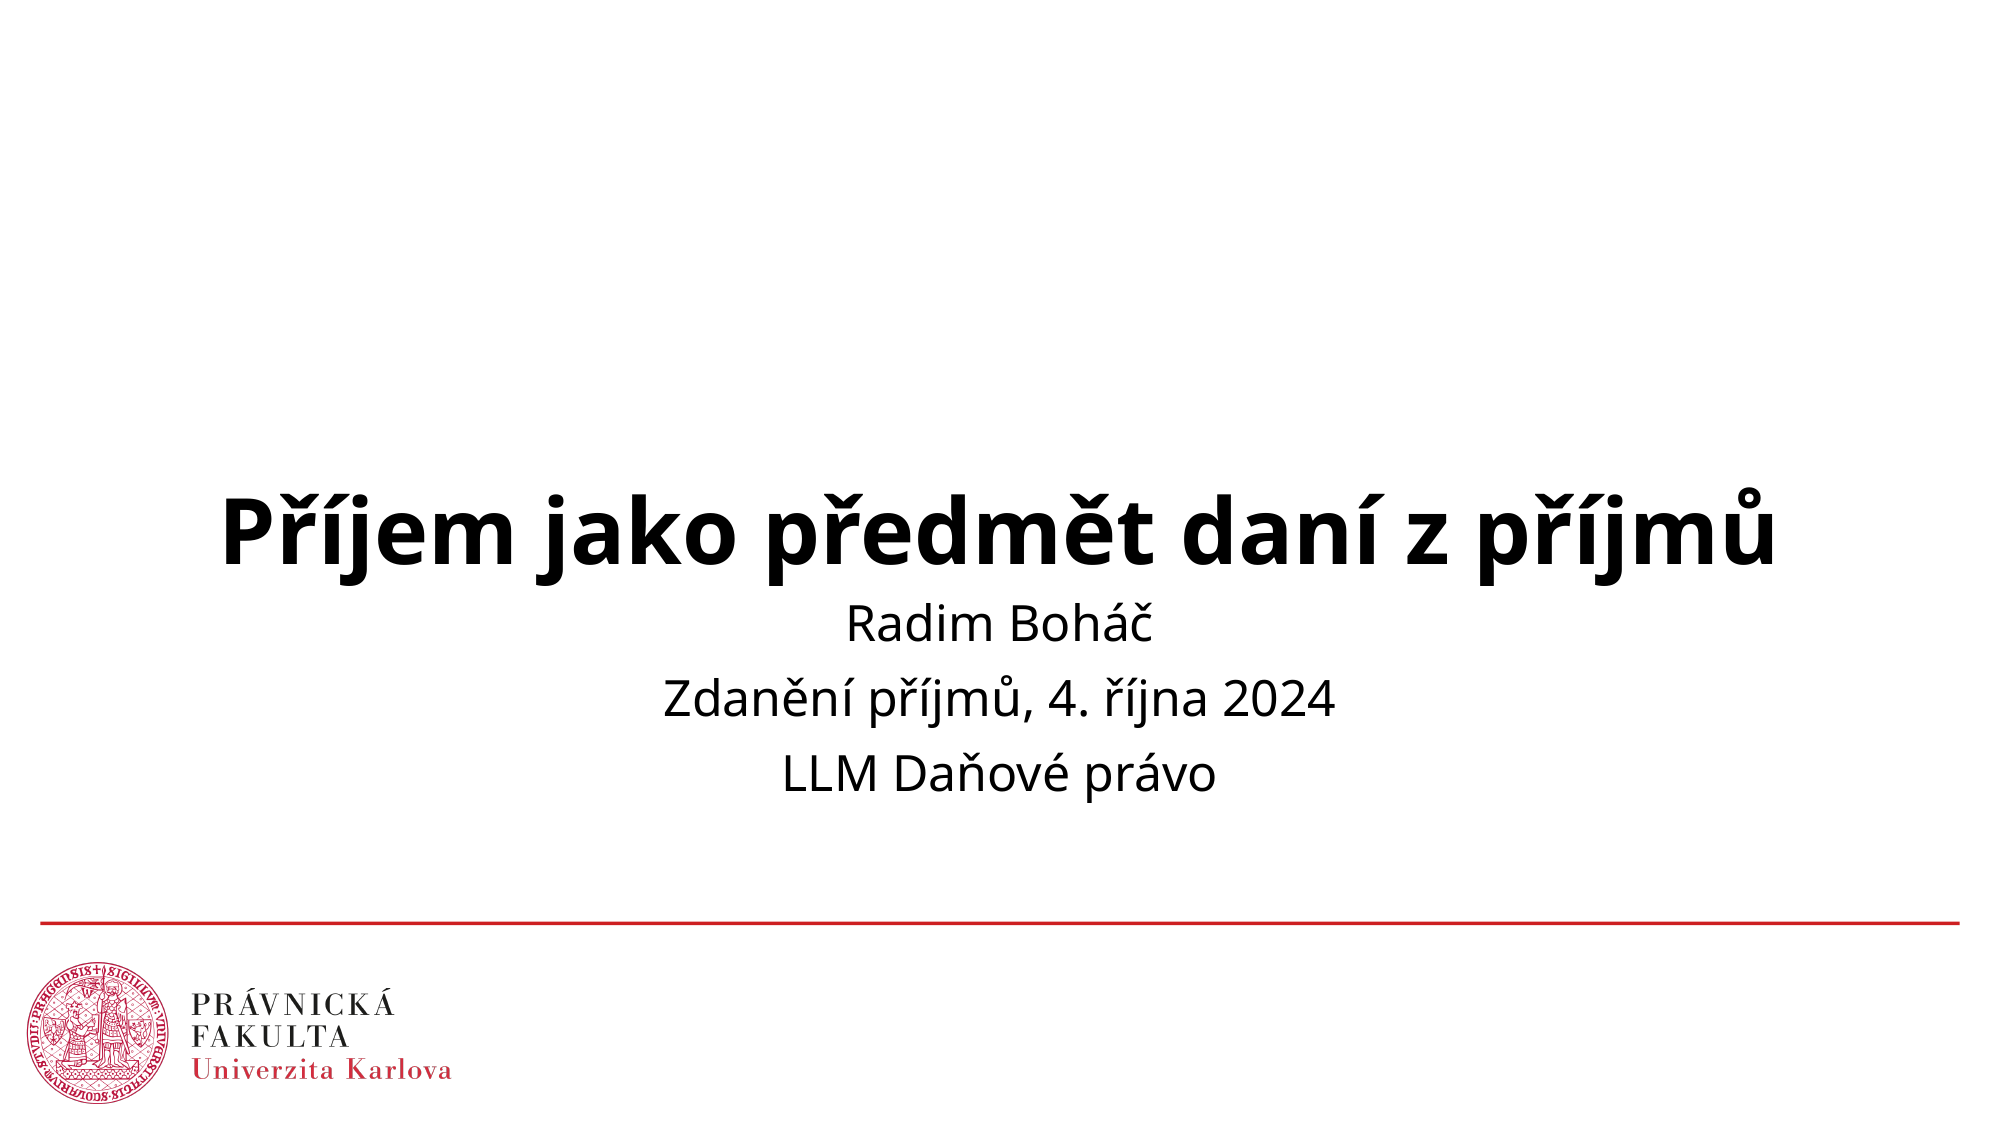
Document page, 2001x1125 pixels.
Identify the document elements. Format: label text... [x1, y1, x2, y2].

picture [26, 962, 452, 1104]
subtitle Radim Boháč Zdanění příjmů, 4. října 2024 LLM Daňové právo [249, 590, 1750, 863]
title Příjem jako předmět daní z příjmů [198, 199, 1802, 591]
